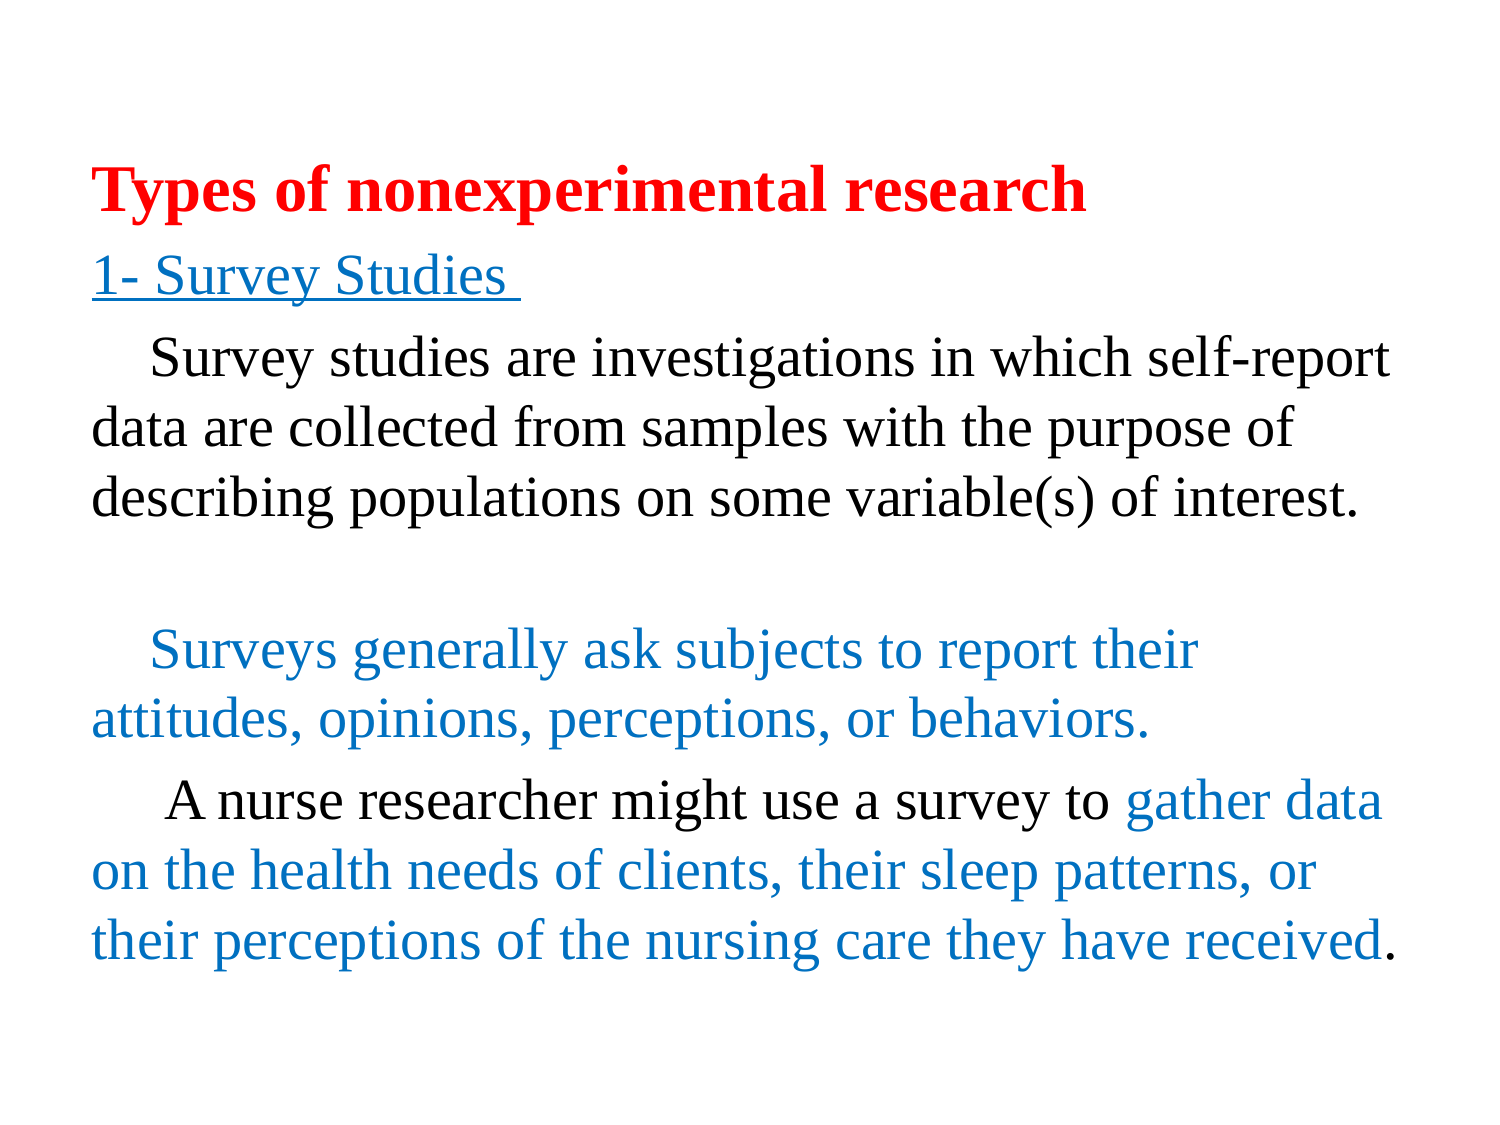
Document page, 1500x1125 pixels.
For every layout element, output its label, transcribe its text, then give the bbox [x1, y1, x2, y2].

list Types of nonexperimental research 1- Survey Studies Survey studies are investigations in which self-report data are collected from samples with the purpose of describing populations on some variable(s) of interest. Surveys generally ask subjects to report their attitudes, opinions, perceptions, or behaviors. A nurse researcher might use a survey to gather data on the health needs of clients, their sleep patterns, or their perceptions of the nursing care they have received. [76, 137, 1427, 1000]
